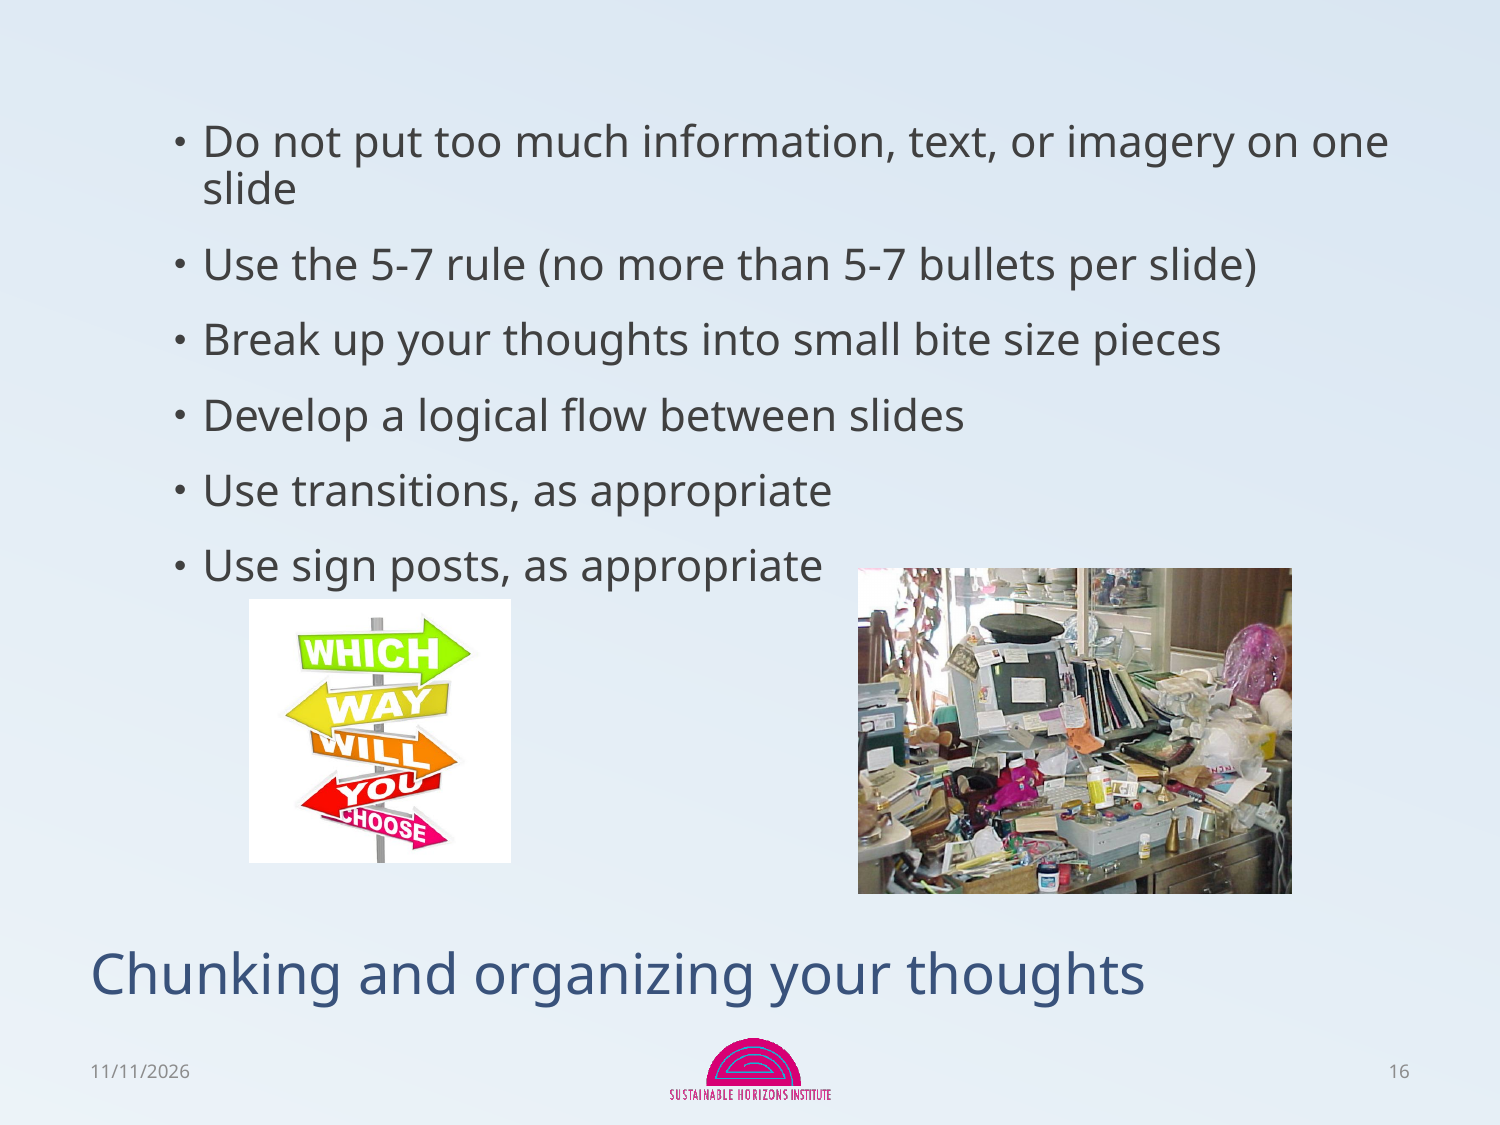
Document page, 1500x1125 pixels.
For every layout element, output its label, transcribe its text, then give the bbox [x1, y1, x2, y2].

title Chunking and organizing your thoughts [75, 837, 1426, 1013]
slide_number 16 [1074, 1042, 1425, 1103]
picture [669, 1038, 831, 1042]
footer [512, 1042, 988, 1103]
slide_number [75, 1042, 425, 1103]
list Do not put too much information, text, or imagery on one slide Use the 5-7 rule (no more than 5-7 bullets per slide) Break up your thoughts into small bite size pieces Develop a logical flow between slides Use transitions, as appropriate Use sign posts, as appropriate [159, 112, 1426, 800]
picture [249, 599, 511, 863]
picture [858, 568, 1292, 894]
